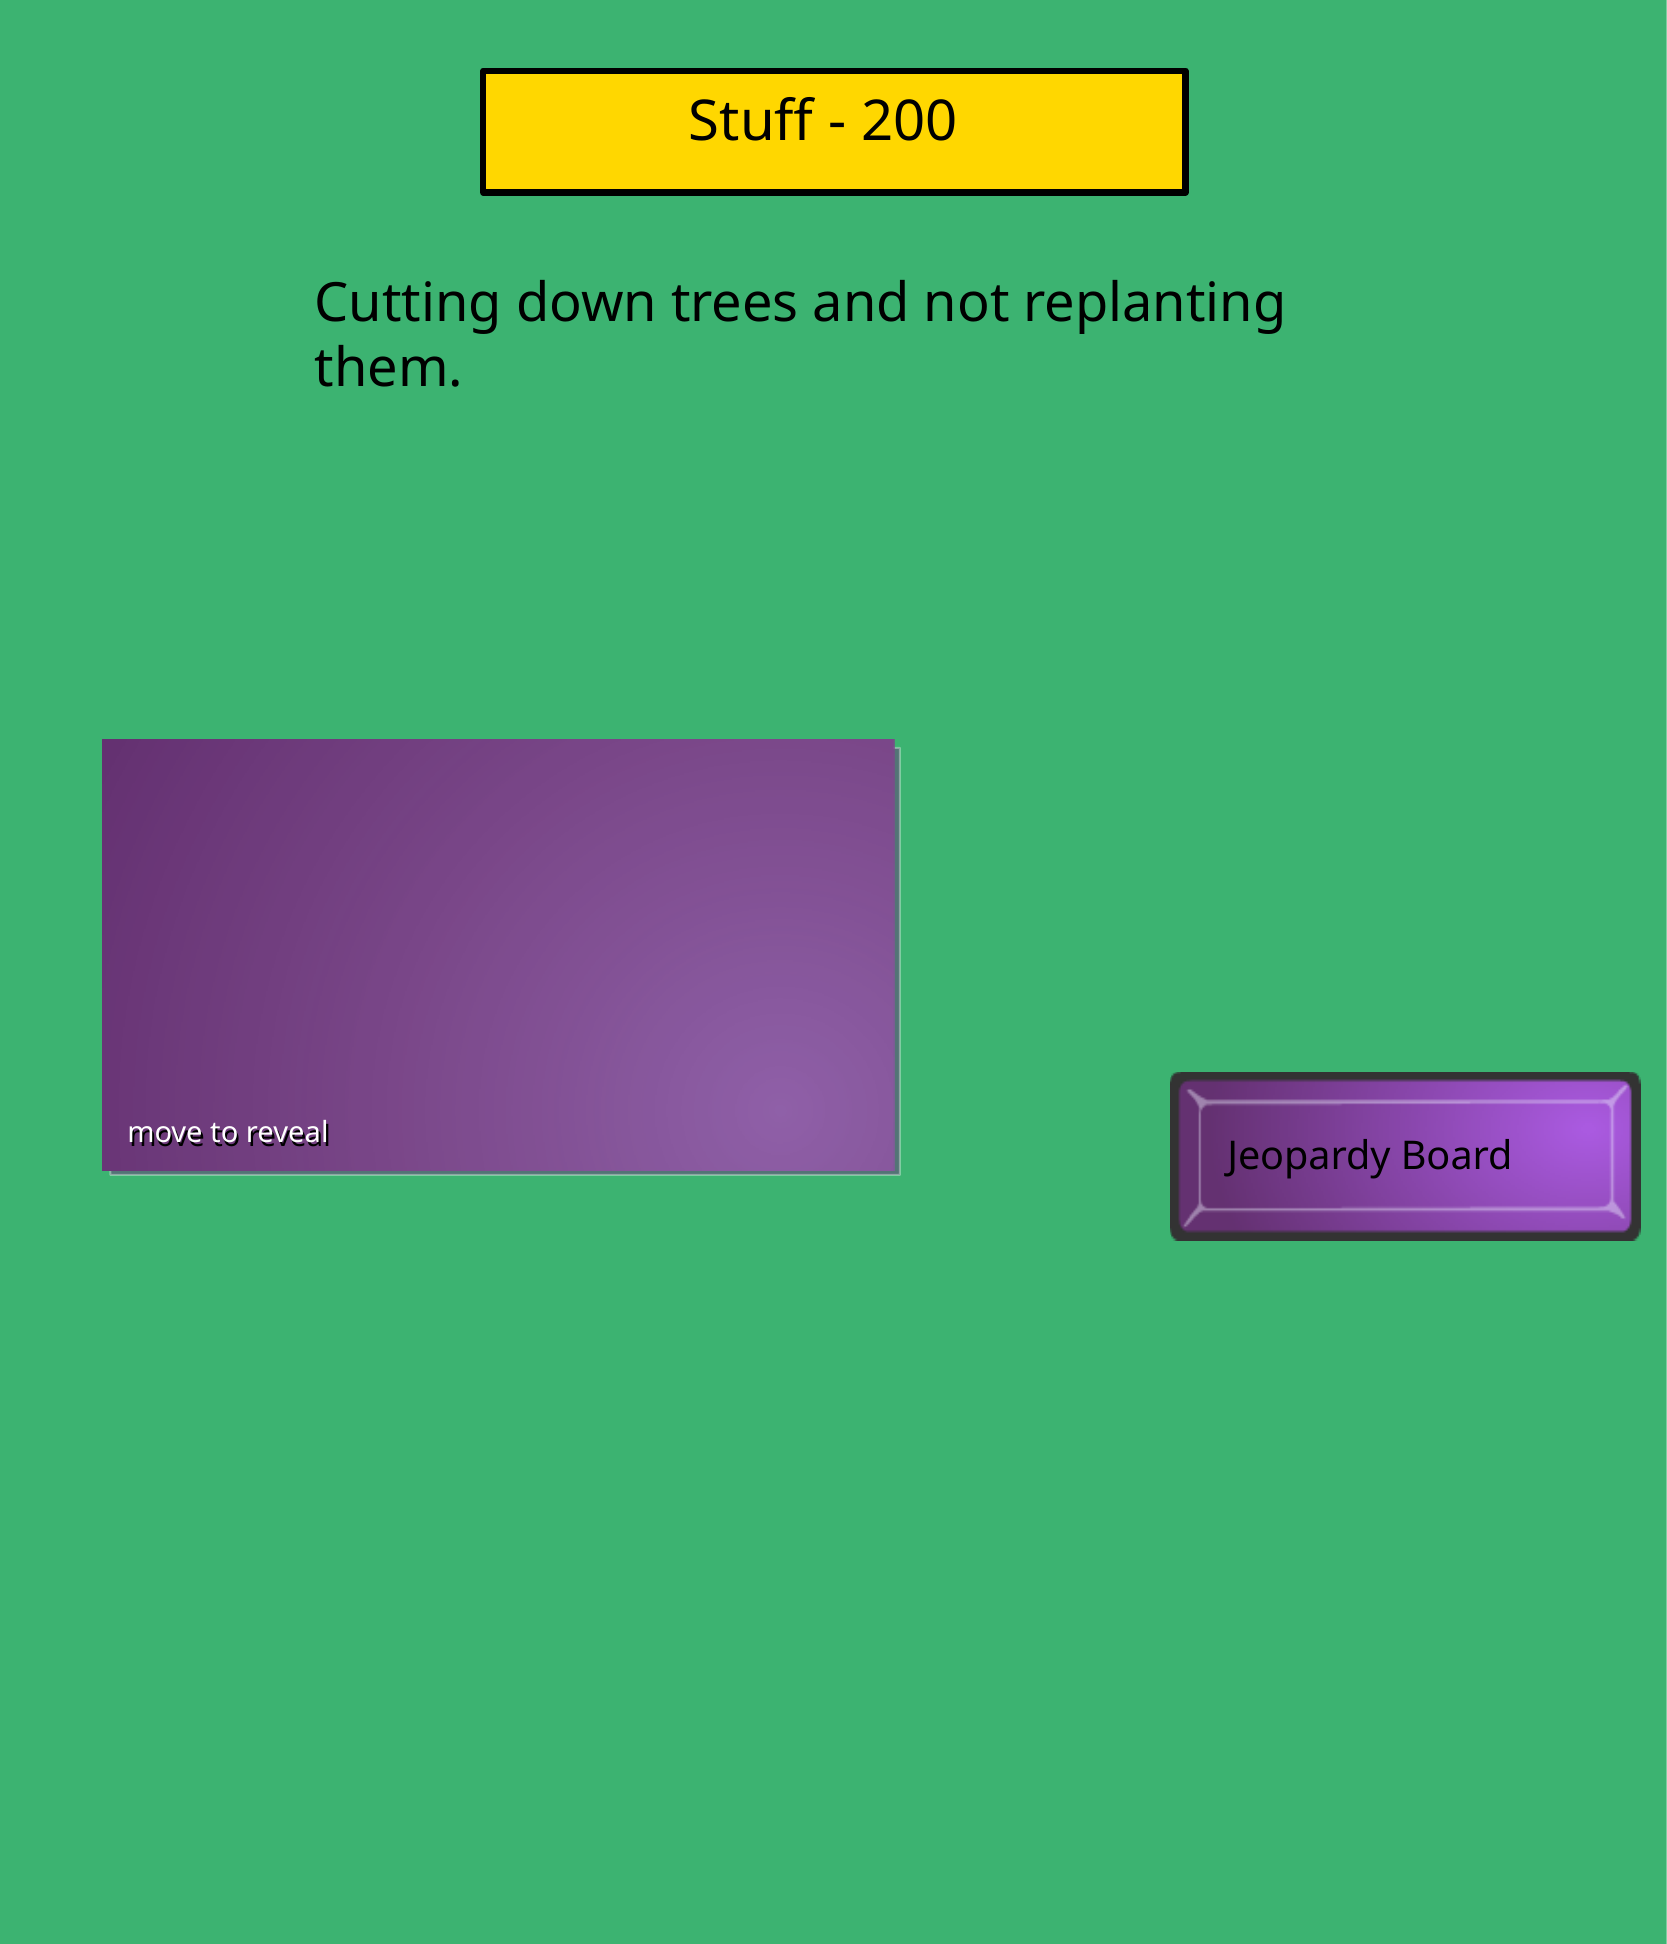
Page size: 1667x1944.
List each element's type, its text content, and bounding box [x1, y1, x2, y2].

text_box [1170, 1072, 1641, 1242]
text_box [483, 70, 1186, 193]
text_box Cutting down trees and not replanting them. [299, 260, 1413, 406]
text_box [101, 739, 901, 1176]
